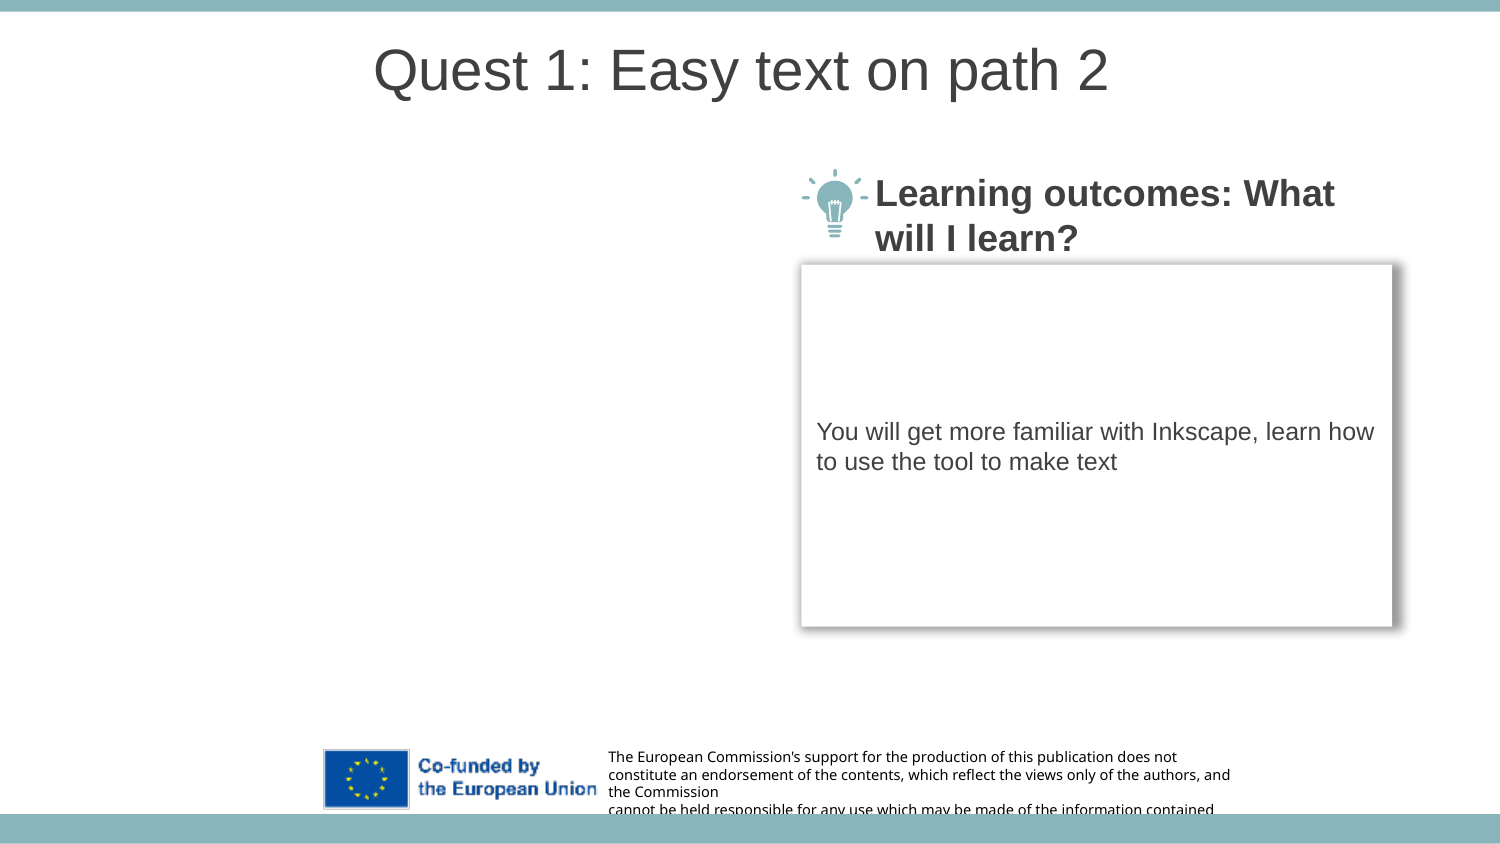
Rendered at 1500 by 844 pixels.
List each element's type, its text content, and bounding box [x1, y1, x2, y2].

text_box [806, 167, 863, 240]
text_box Learning outcomes: What will I learn? [860, 191, 1394, 238]
text_box You will get more familiar with Inkscape, learn how to use the tool to make text [799, 262, 1394, 629]
text_box [799, 194, 813, 202]
picture [322, 748, 618, 811]
list Quest 1: Easy text on path 2 [0, 20, 1500, 115]
